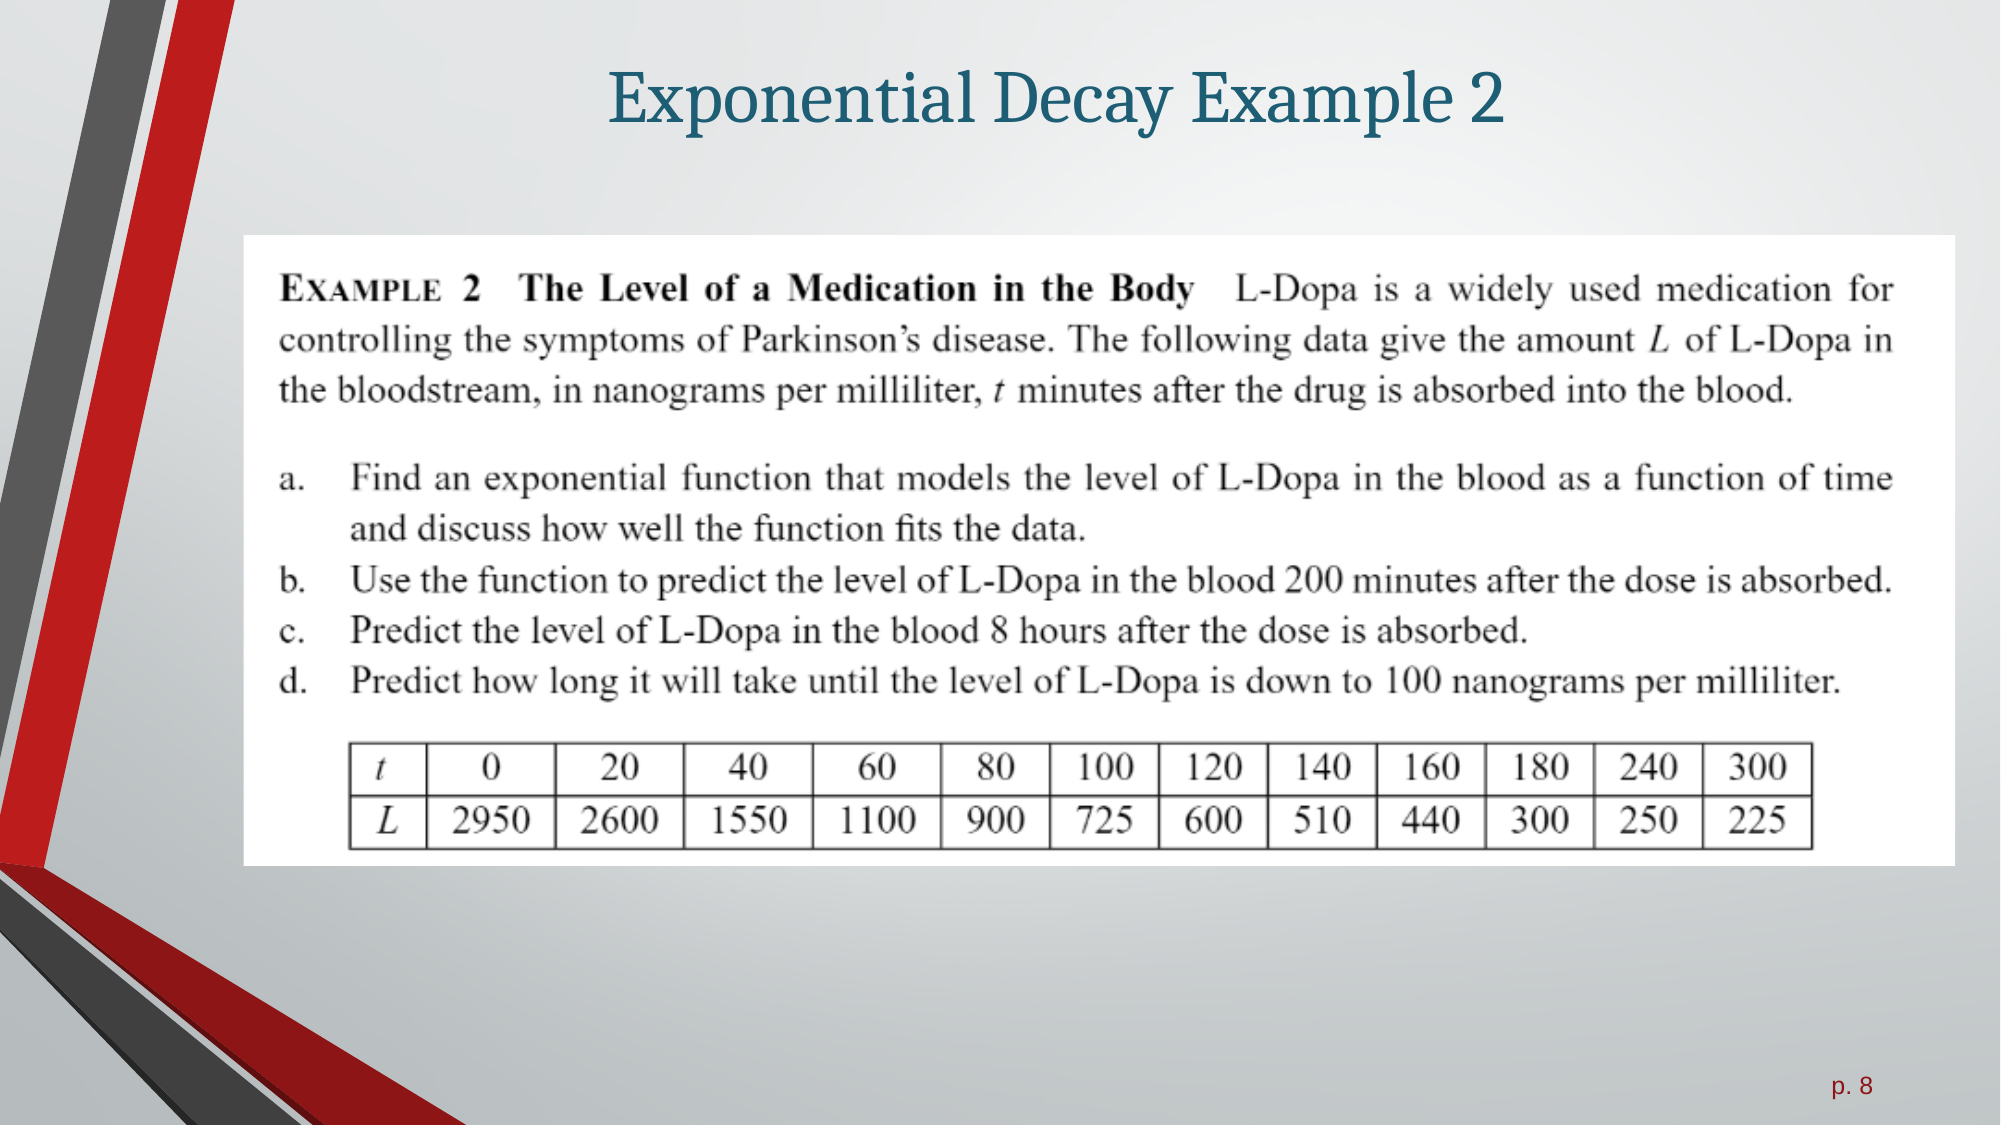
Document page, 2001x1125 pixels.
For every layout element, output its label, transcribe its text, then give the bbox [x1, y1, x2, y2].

picture [243, 235, 1956, 866]
title Exponential Decay Example 2 [214, 39, 1900, 145]
